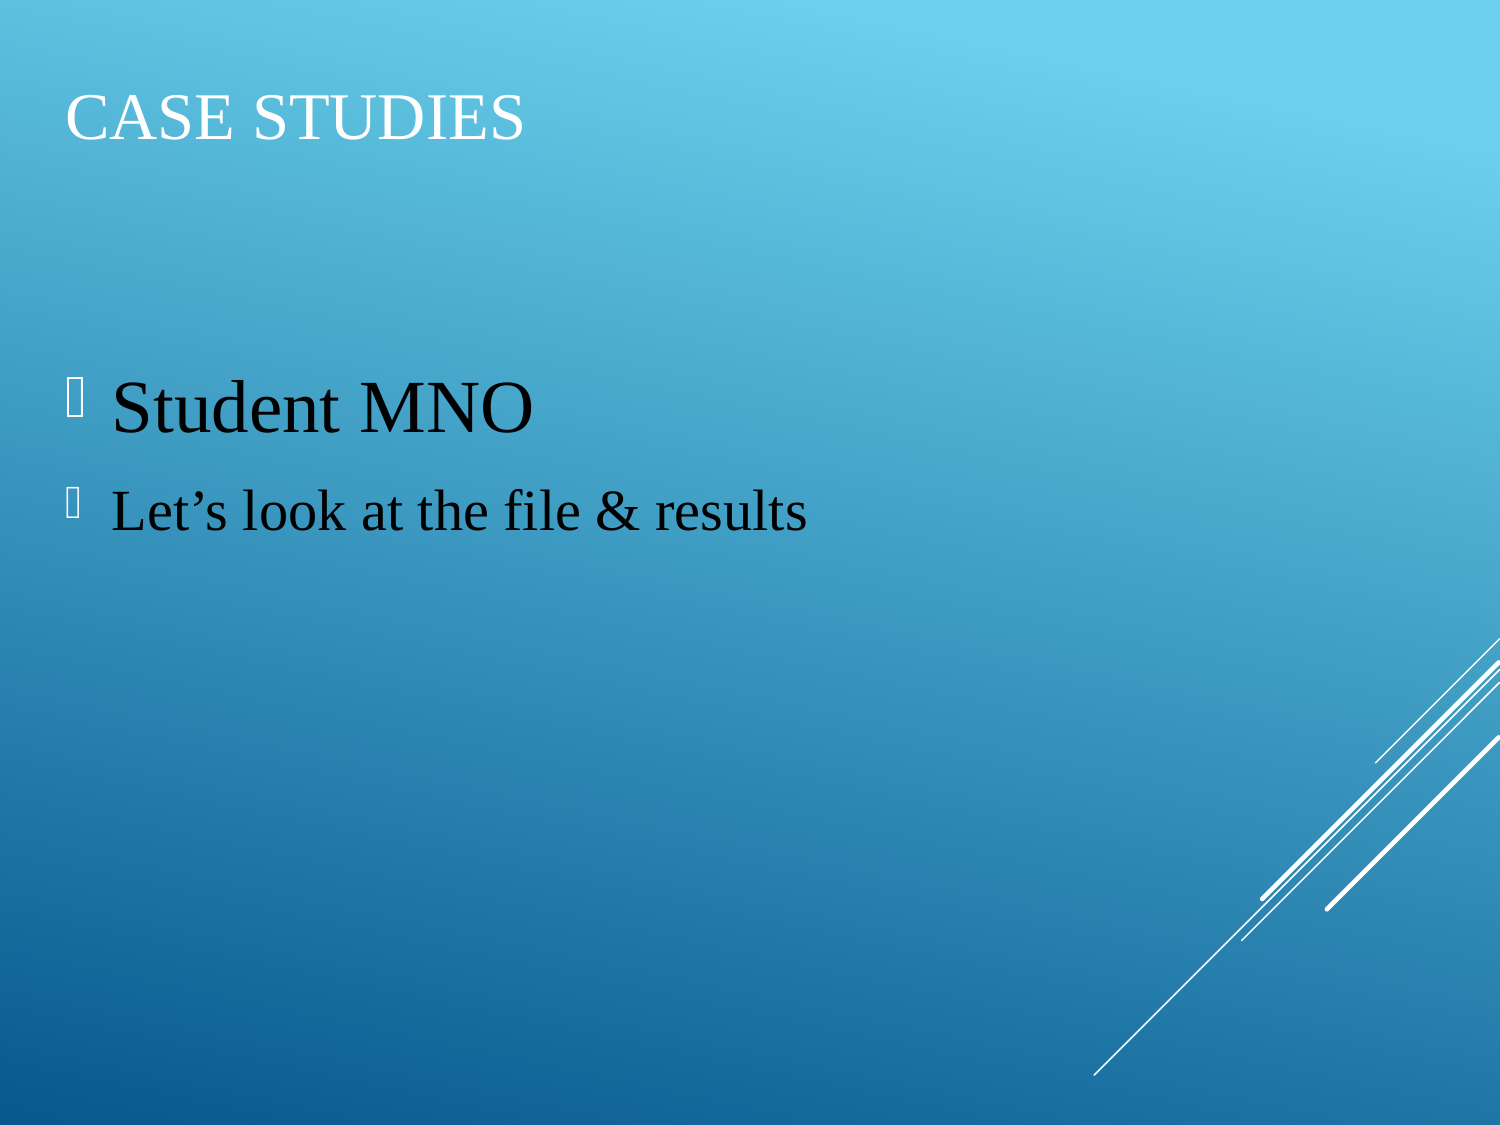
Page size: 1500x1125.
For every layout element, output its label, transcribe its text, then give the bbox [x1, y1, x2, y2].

list Student MNO Let’s look at the file & results [50, 187, 1438, 713]
title Case Studies [50, 0, 1126, 187]
